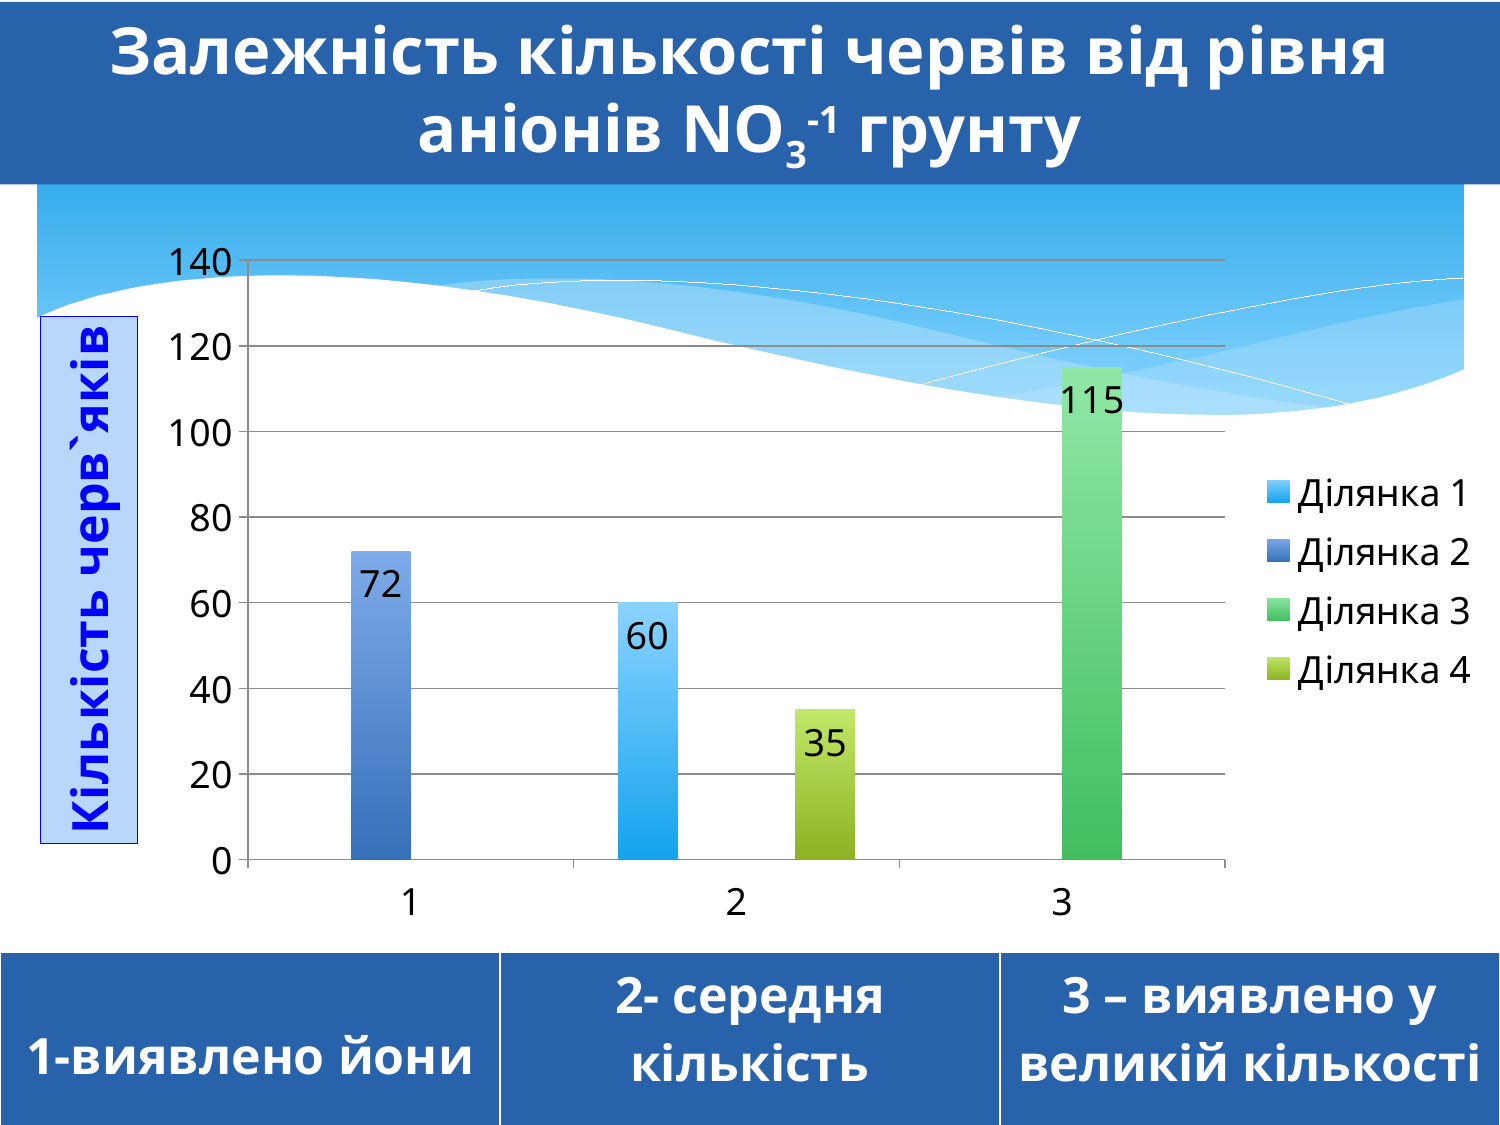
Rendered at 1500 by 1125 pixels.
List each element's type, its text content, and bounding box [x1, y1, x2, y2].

title Залежність кількості червів від рівня аніонів NO3-1 грунту [0, 1, 1500, 185]
table_header 1-виявлено йони [1, 953, 499, 1125]
chart [13, 219, 1497, 941]
table_header 3 – виявлено у великій кількості [1001, 953, 1499, 1125]
table_header 2- середня кількість [501, 953, 999, 1125]
